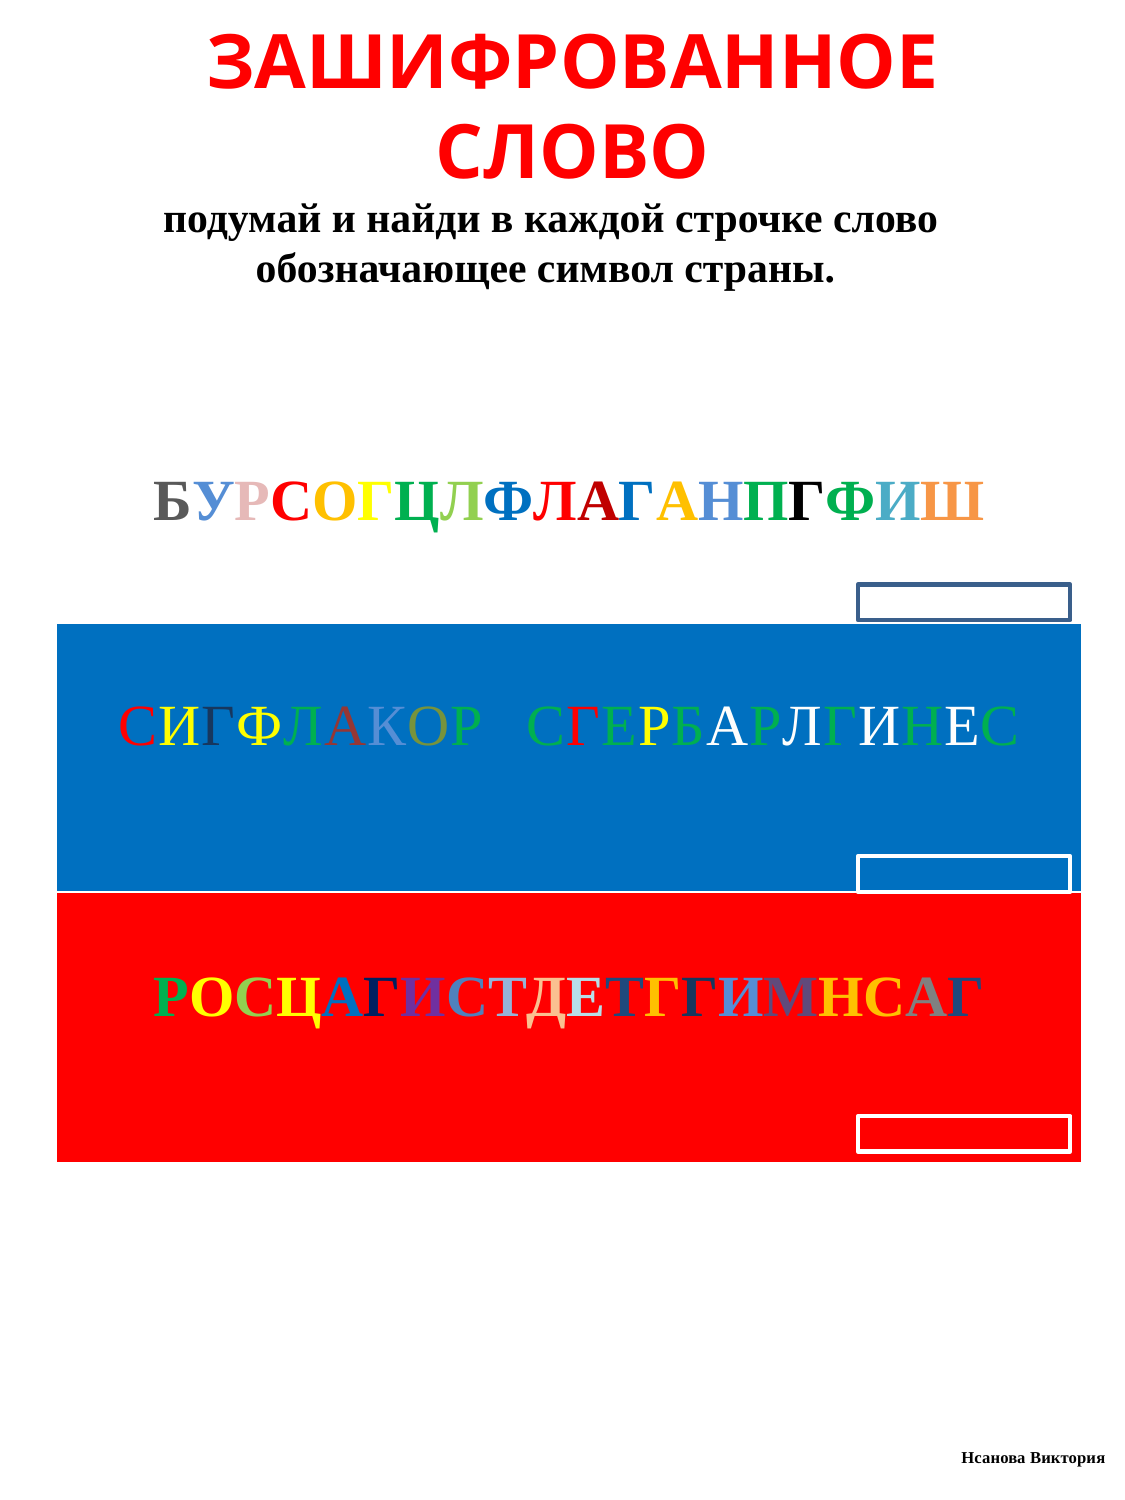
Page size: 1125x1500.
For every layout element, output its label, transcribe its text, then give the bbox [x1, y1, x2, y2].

table_header БУрсогцлфлаганпгфиш [57, 351, 1081, 618]
text_box [856, 854, 1072, 894]
table_cell СИГФЛАКОРОСГЕРБАРЛГИНЕС [57, 624, 1081, 891]
text_box [856, 1114, 1072, 1154]
table_cell РОСЦАГИСТДЕТГГИМНСАГ [57, 893, 1081, 1162]
title ЗАШИФРОВАННОЕ СЛОВО [66, 0, 1079, 207]
text_box Нсанова Виктория [946, 1439, 1125, 1475]
text_box подумай и найди в каждой строчке слово обозначающее символ страны. [78, 182, 1024, 298]
text_box [856, 582, 1072, 622]
